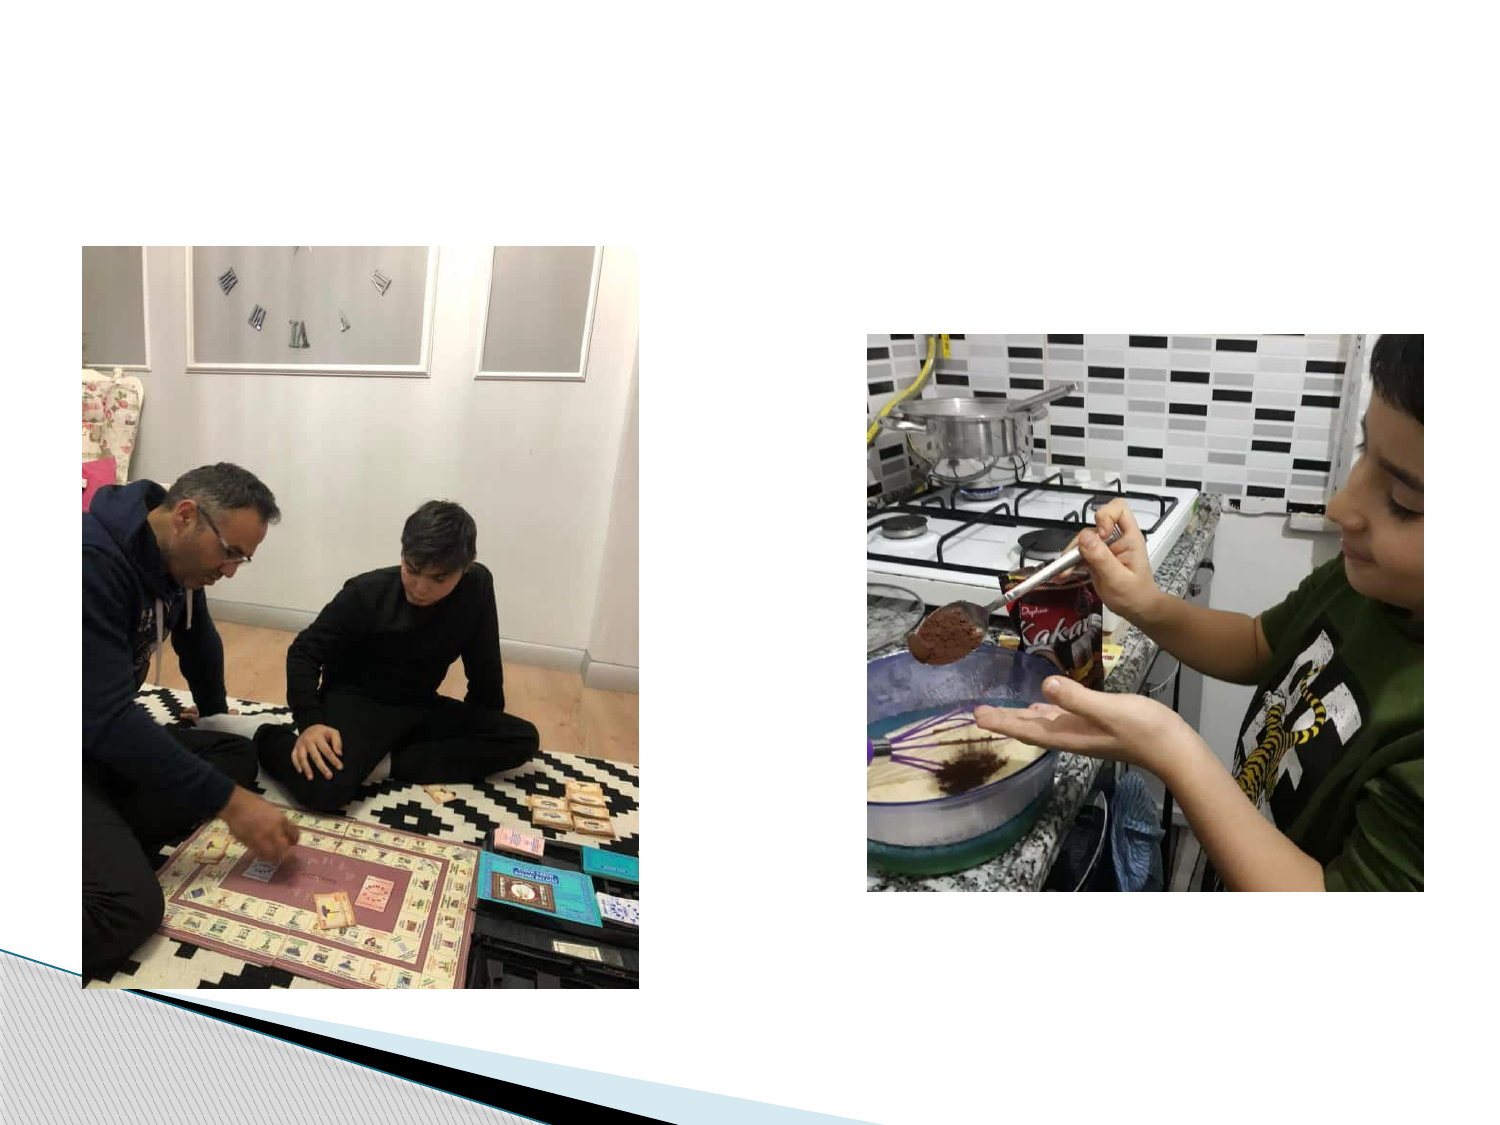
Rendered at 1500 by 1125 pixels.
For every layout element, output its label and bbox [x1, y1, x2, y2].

picture [866, 334, 1425, 892]
list [81, 245, 640, 989]
